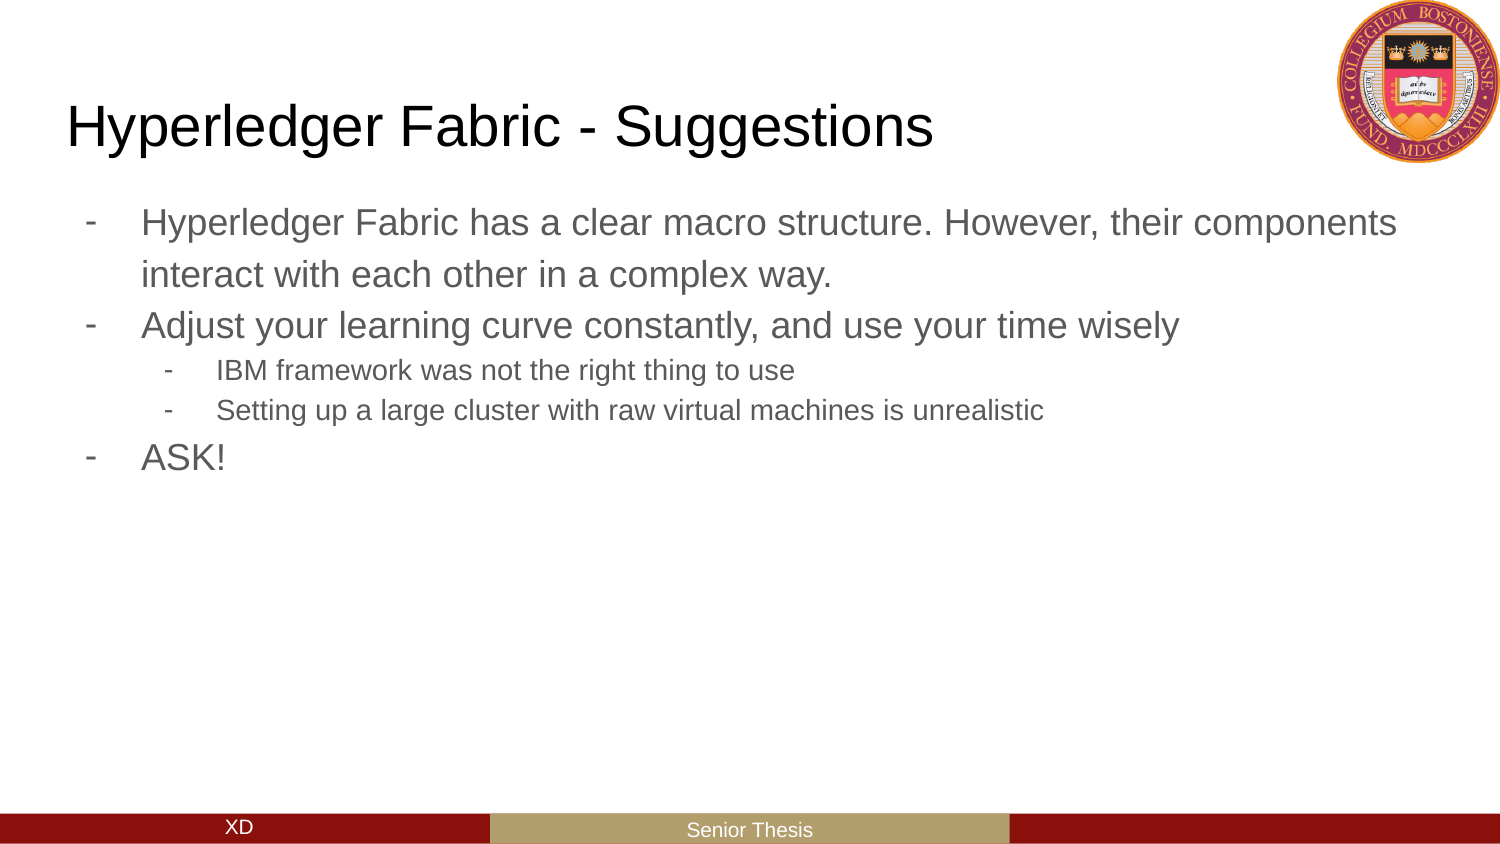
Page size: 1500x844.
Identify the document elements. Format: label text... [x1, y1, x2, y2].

picture [1337, 0, 1500, 163]
list Hyperledger Fabric has a clear macro structure. However, their components interact with each other in a complex way. Adjust your learning curve constantly, and use your time wisely IBM framework was not the right thing to use Setting up a large cluster with raw virtual machines is unrealistic ASK! [51, 176, 1449, 737]
title Hyperledger Fabric - Suggestions [51, 72, 1449, 167]
